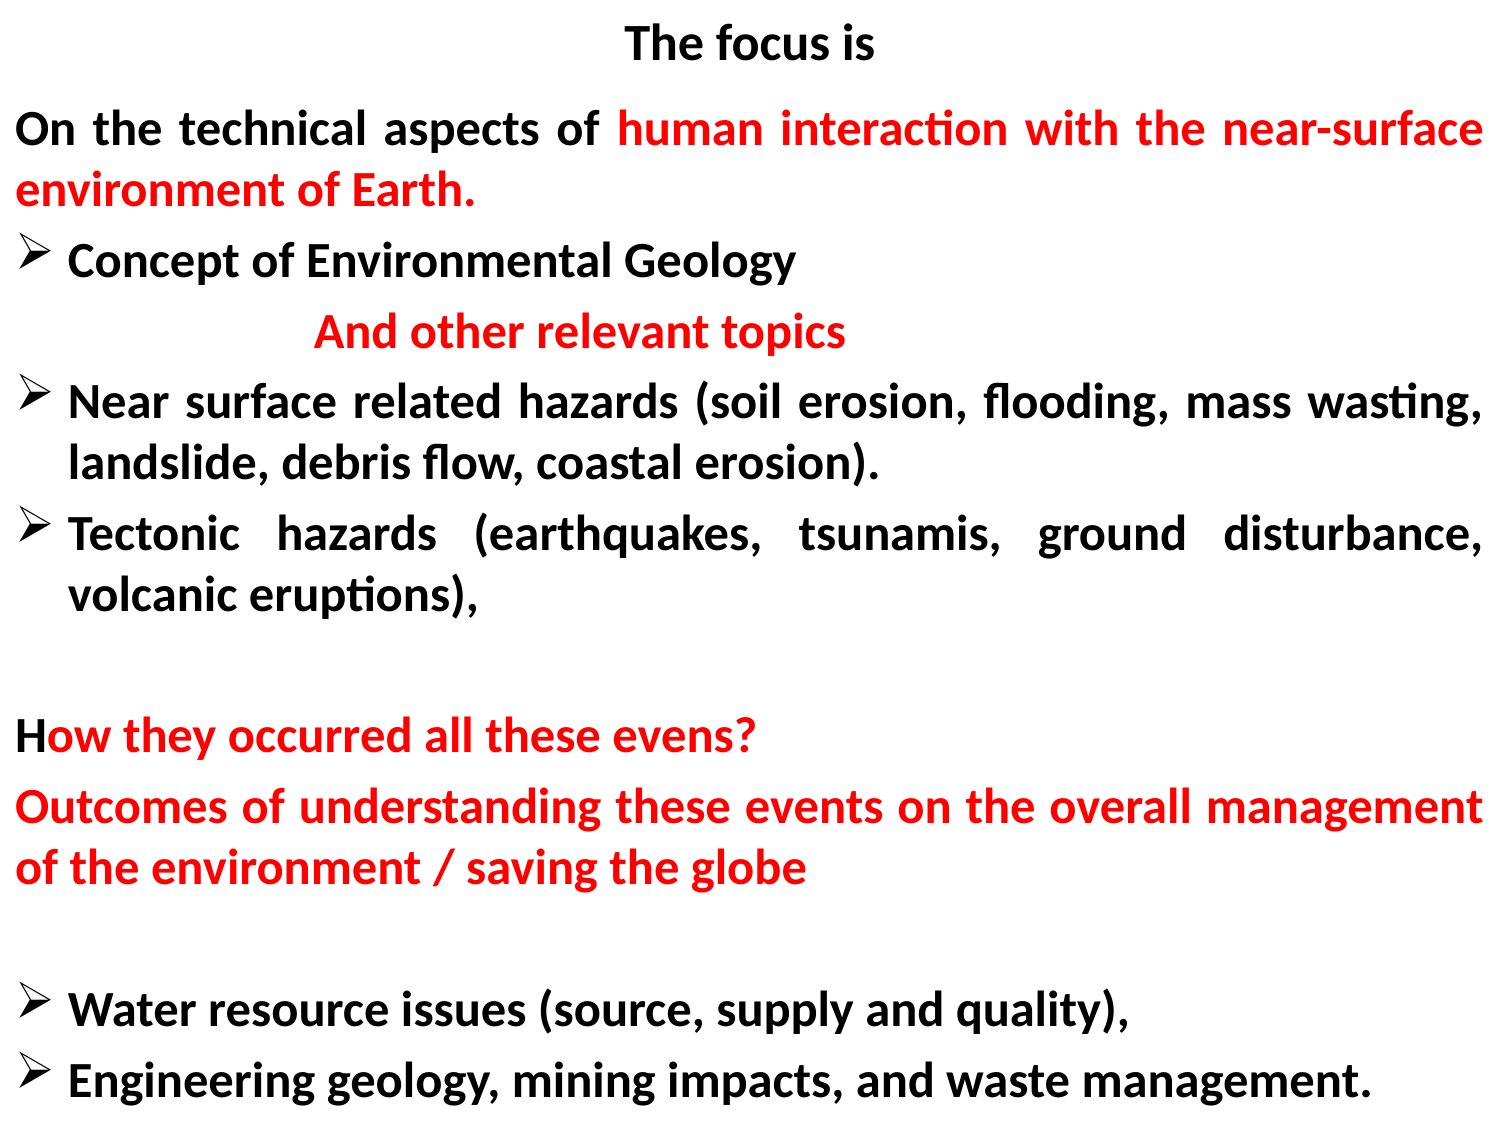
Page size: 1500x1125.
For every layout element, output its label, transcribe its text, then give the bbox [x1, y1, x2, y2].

title The focus is [0, 0, 1500, 79]
subtitle On the technical aspects of human interaction with the near-surface environment of Earth. Concept of Environmental Geology And other relevant topics Near surface related hazards (soil erosion, flooding, mass wasting, landslide, debris flow, coastal erosion). Tectonic hazards (earthquakes, tsunamis, ground disturbance, volcanic eruptions), How they occurred all these evens? Outcomes of understanding these events on the overall management of the environment / saving the globe Water resource issues (source, supply and quality), Engineering geology, mining impacts, and waste management. [0, 87, 1500, 1125]
